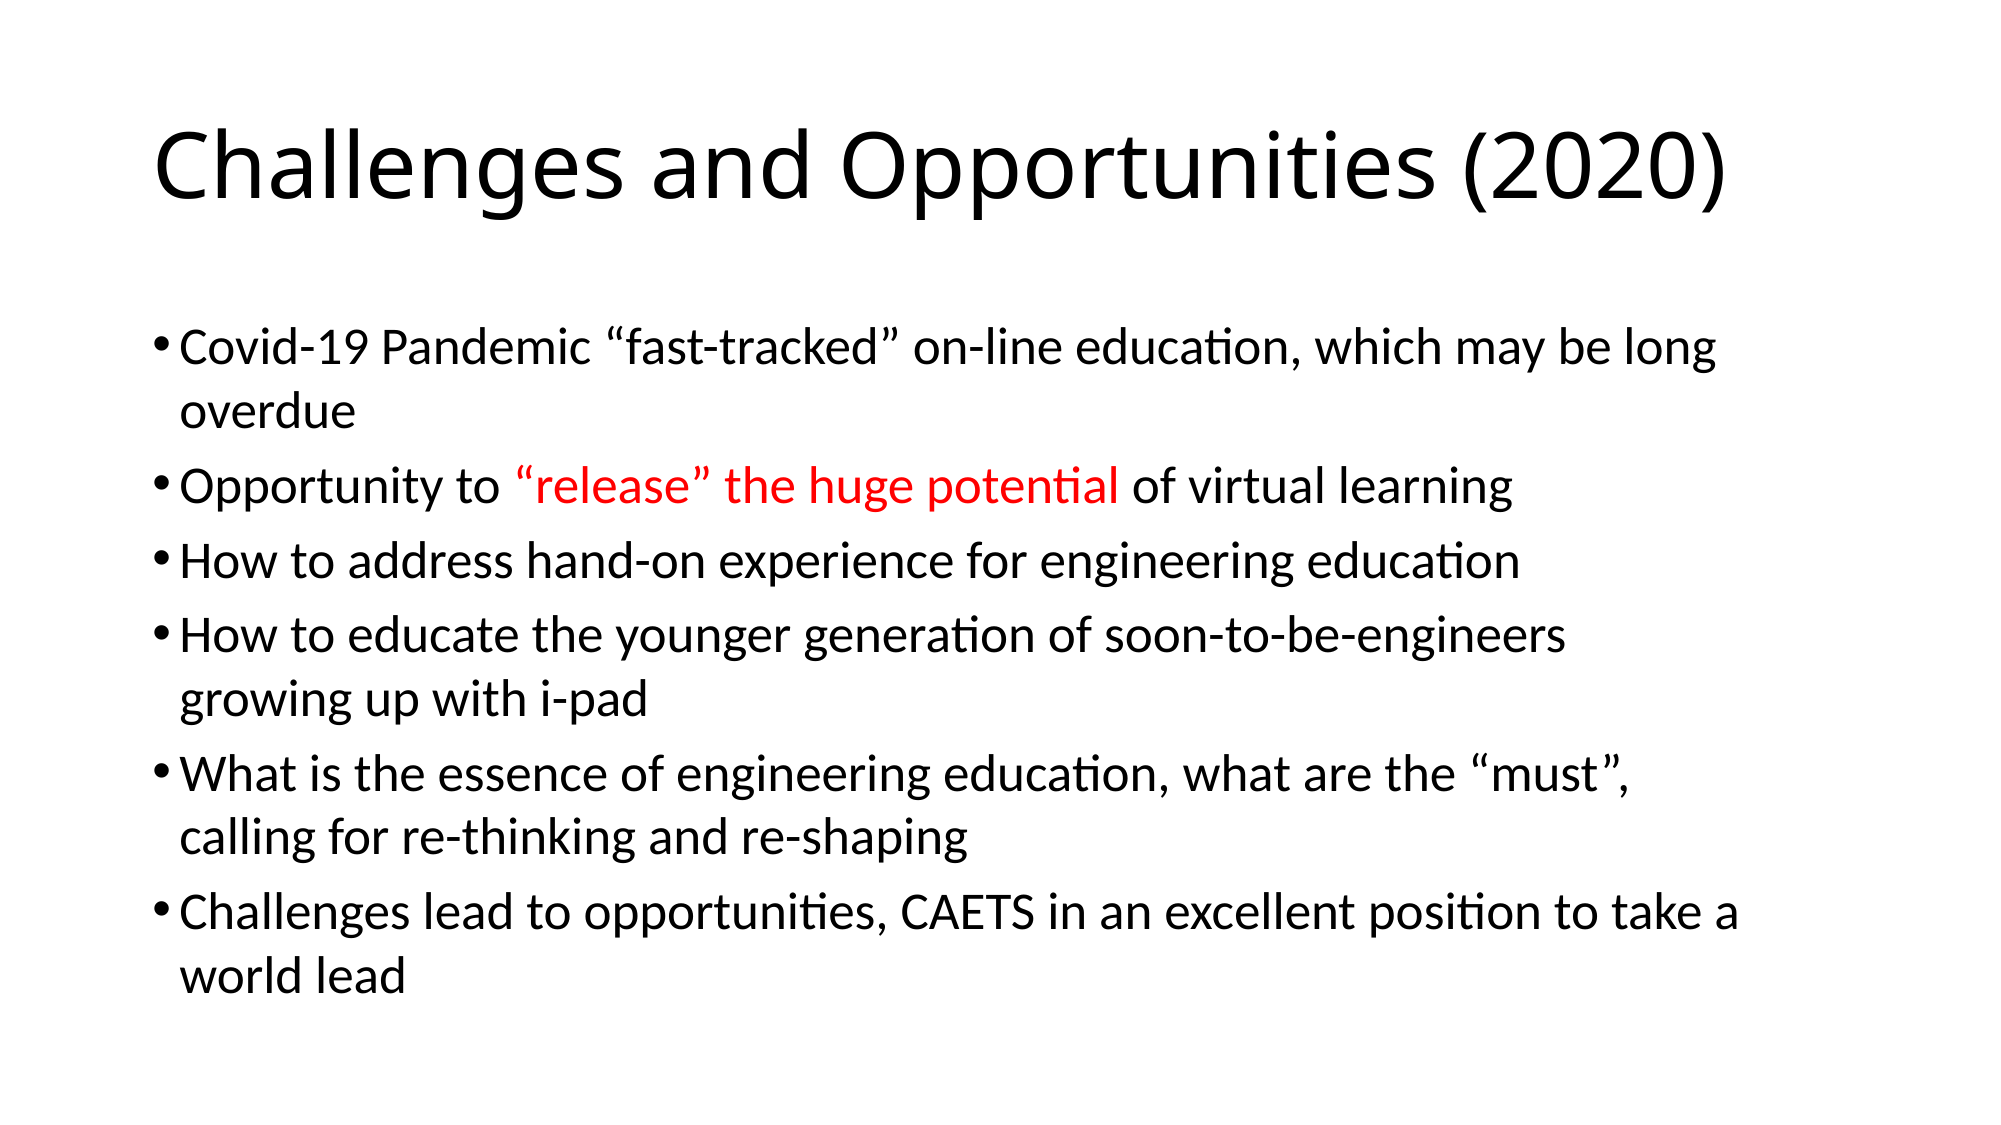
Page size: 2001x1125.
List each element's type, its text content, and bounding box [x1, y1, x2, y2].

list Covid-19 Pandemic “fast-tracked” on-line education, which may be long overdue Opportunity to “release” the huge potential of virtual learning How to address hand-on experience for engineering education How to educate the younger generation of soon-to-be-engineers growing up with i-pad What is the essence of engineering education, what are the “must”, calling for re-thinking and re-shaping Challenges lead to opportunities, CAETS in an excellent position to take a world lead [137, 304, 1759, 1013]
title Challenges and Opportunities (2020) [137, 59, 1863, 278]
